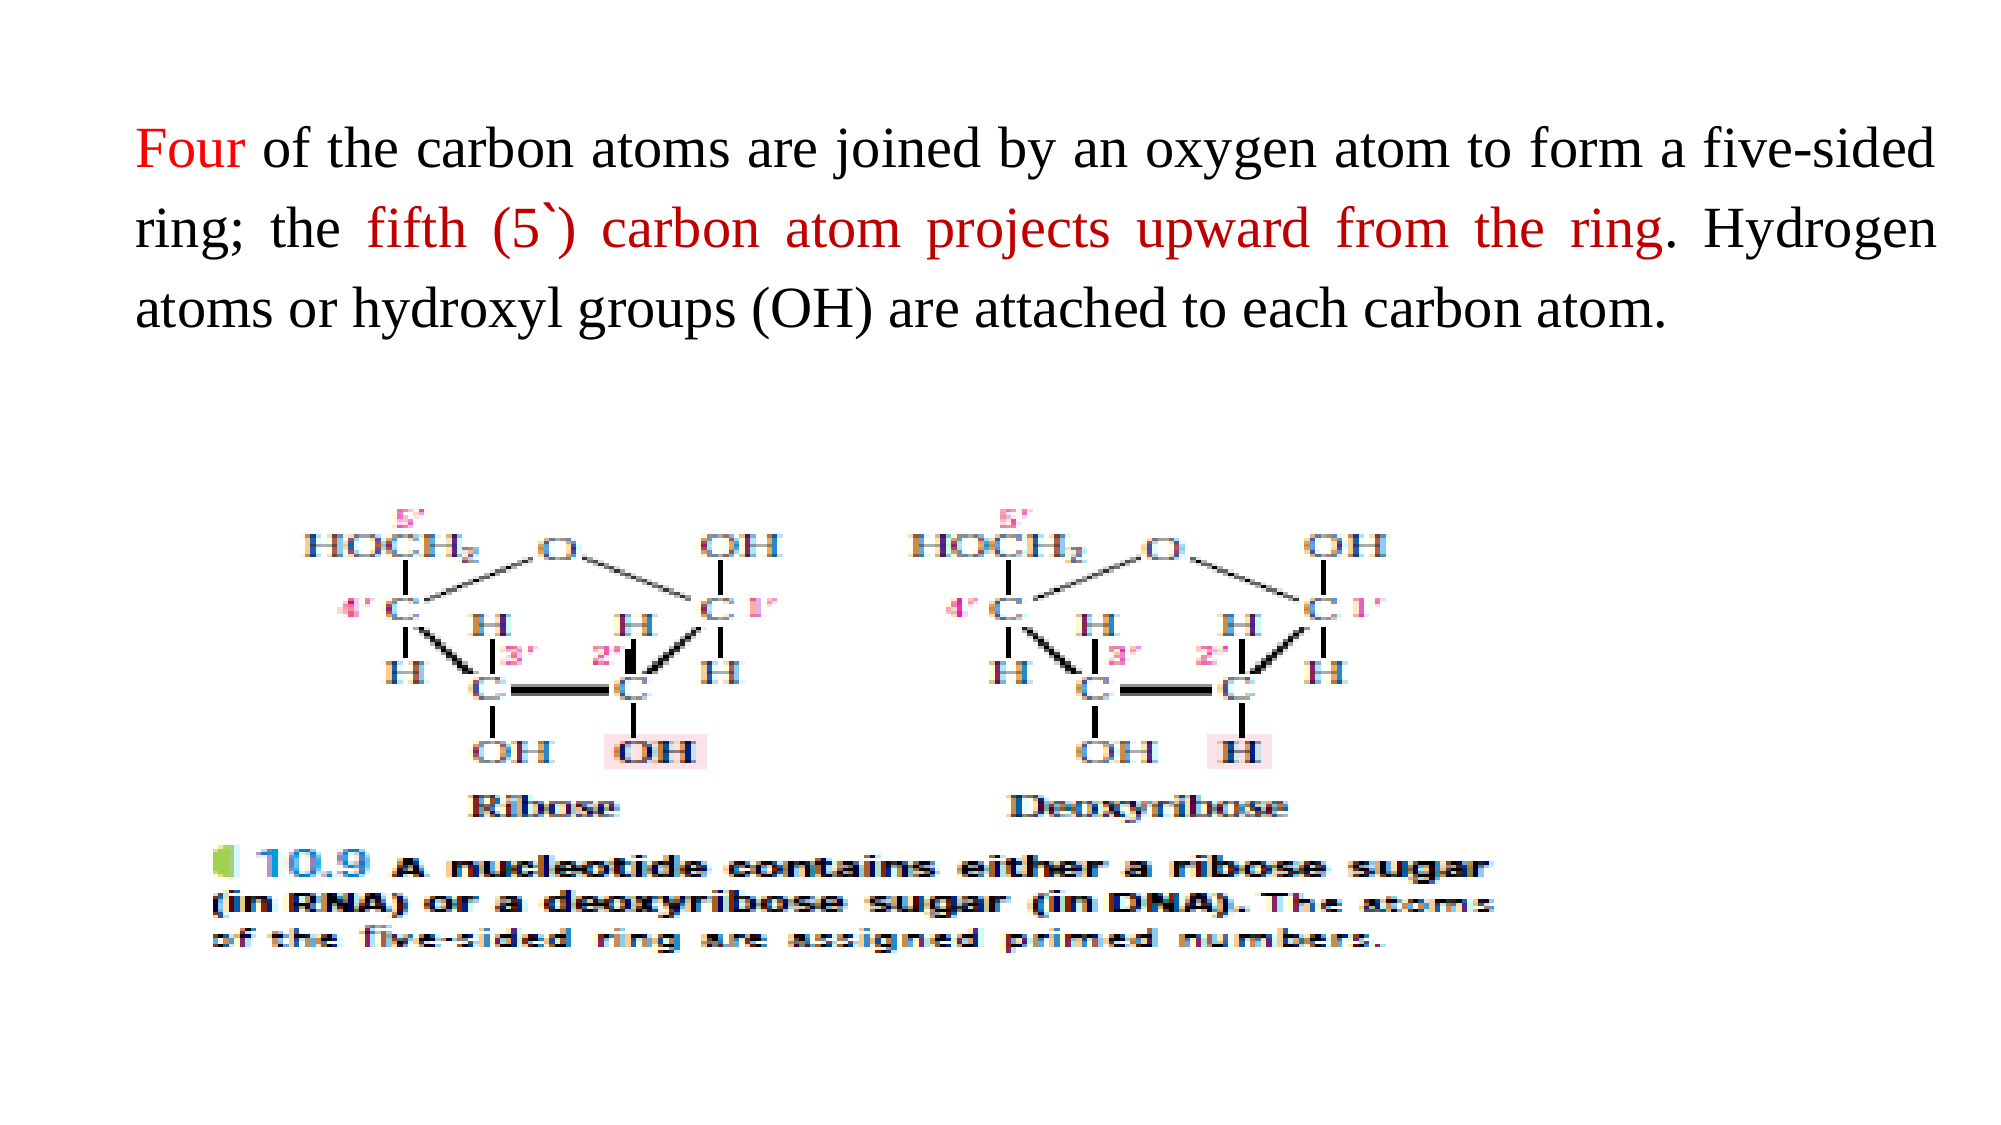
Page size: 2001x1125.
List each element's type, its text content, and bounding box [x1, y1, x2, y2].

picture [213, 462, 1609, 1011]
text_box Four of the carbon atoms are joined by an oxygen atom to form a five-sided ring; the fifth (5`) carbon atom projects upward from the ring. Hydrogen atoms or hydroxyl groups (OH) are attached to each carbon atom. [120, 90, 1953, 520]
